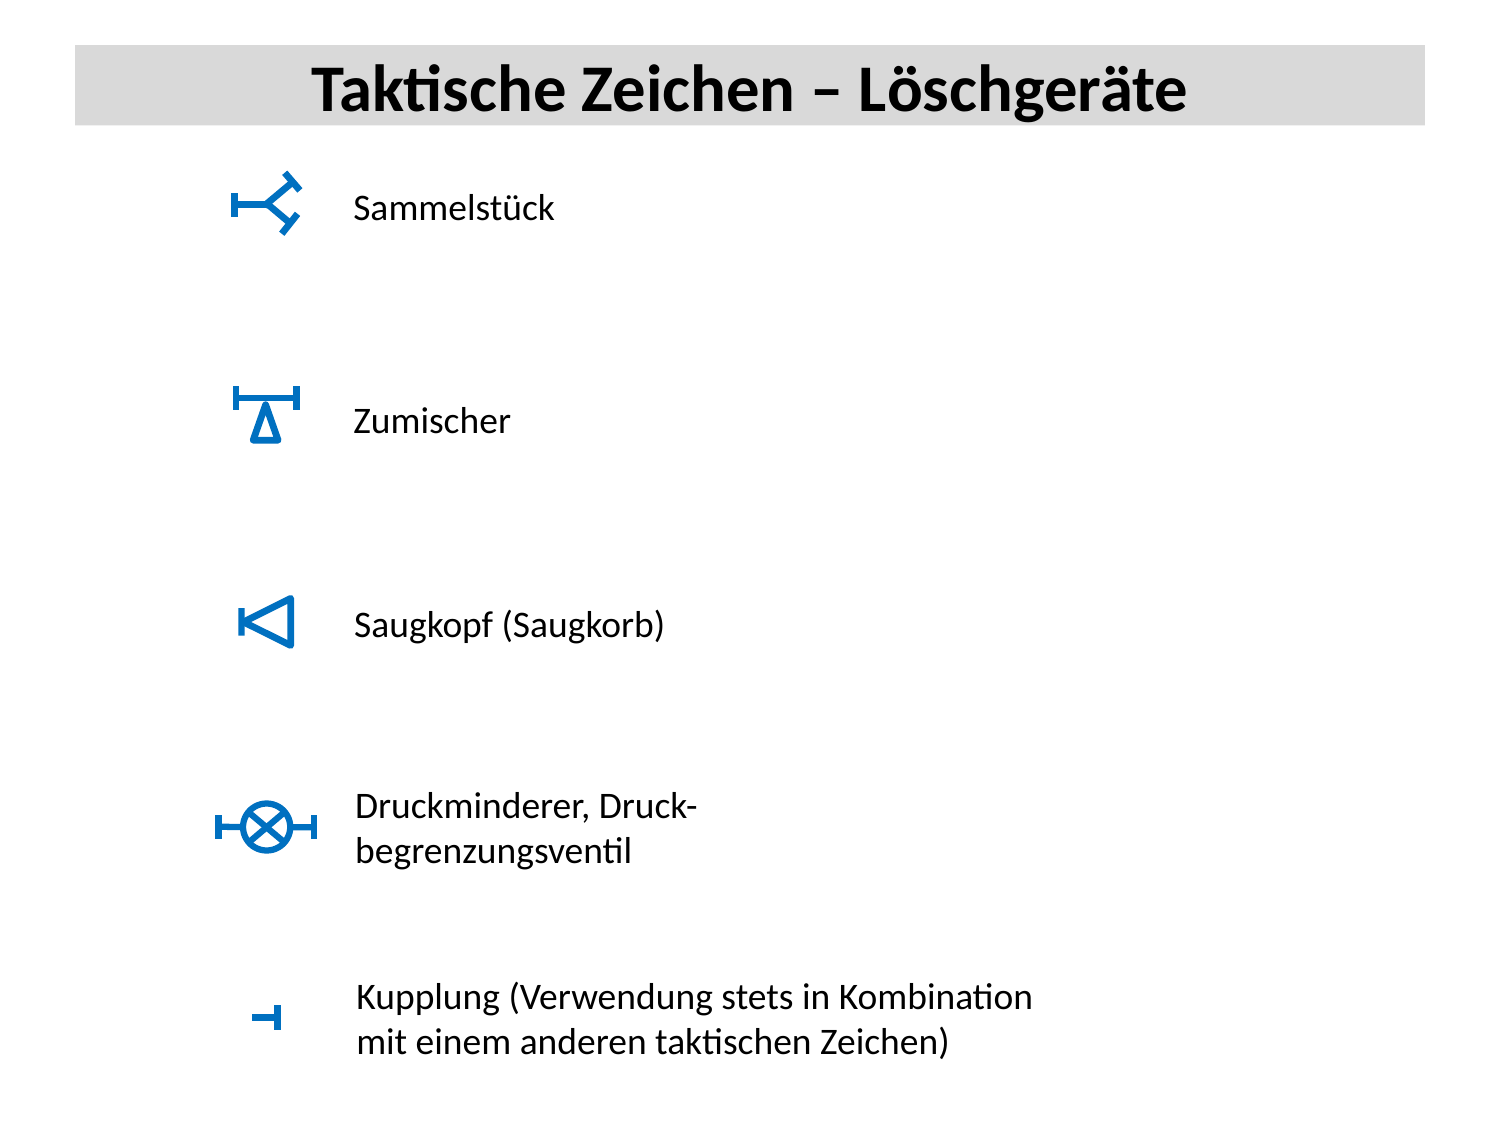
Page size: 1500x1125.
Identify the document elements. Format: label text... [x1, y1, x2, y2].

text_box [254, 1008, 278, 1027]
text_box Saugkopf (Saugkorb) [339, 592, 681, 653]
text_box Zumischer [338, 389, 526, 449]
text_box Druckminderer, Druck- begrenzungsventil [340, 773, 713, 879]
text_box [234, 175, 298, 232]
title Taktische Zeichen – Löschgeräte [75, 45, 1425, 126]
text_box Sammelstück [338, 175, 571, 236]
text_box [235, 388, 297, 441]
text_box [218, 803, 314, 851]
text_box Kupplung (Verwendung stets in Kombination mit einem anderen taktischen Zeichen) [341, 964, 1050, 1070]
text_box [241, 598, 291, 646]
